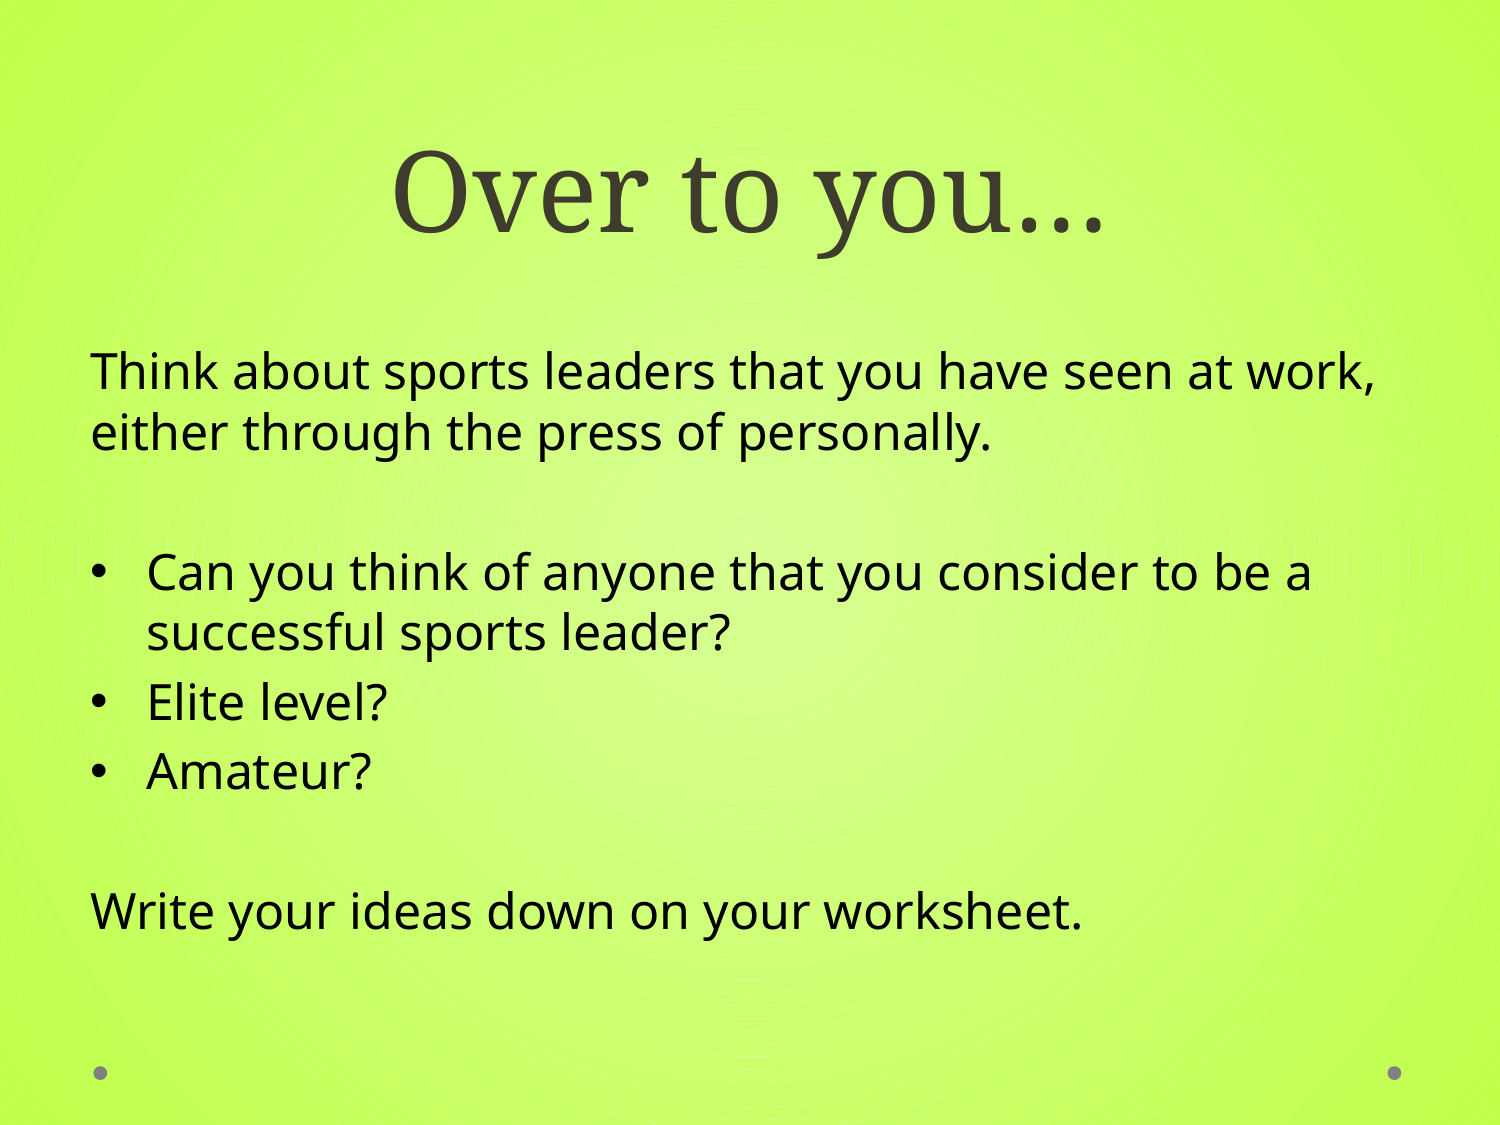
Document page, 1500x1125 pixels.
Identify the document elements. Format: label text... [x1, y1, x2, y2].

title Over to you… [75, 0, 1425, 262]
list Think about sports leaders that you have seen at work, either through the press of personally. Can you think of anyone that you consider to be a successful sports leader? Elite level? Amateur? Write your ideas down on your worksheet. [75, 262, 1425, 1005]
